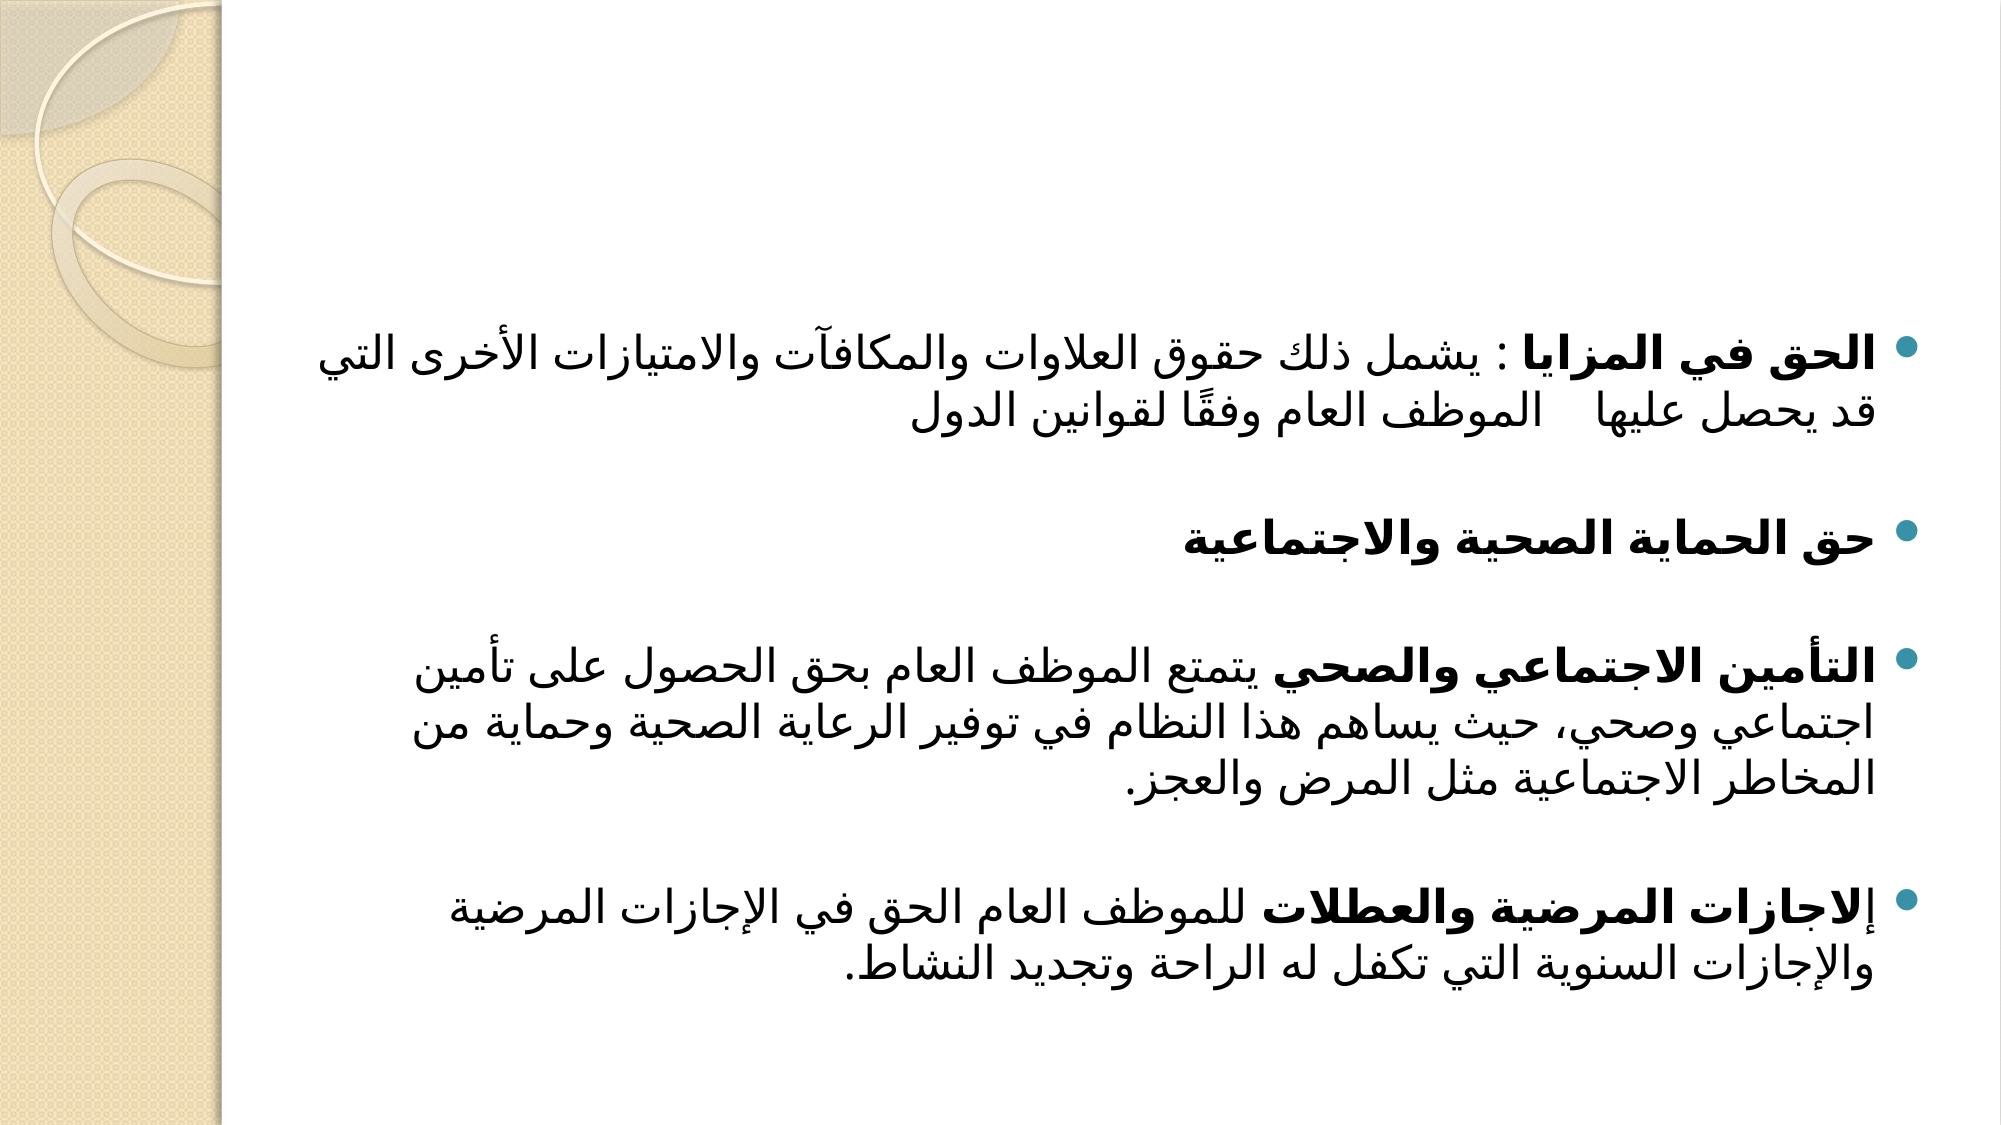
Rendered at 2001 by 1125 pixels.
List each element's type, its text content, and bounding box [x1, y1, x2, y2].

list الحق في المزايا : يشمل ذلك حقوق العلاوات والمكافآت والامتيازات الأخرى التي قد يحصل عليها الموظف العام وفقًا لقوانين الدول حق الحماية الصحية والاجتماعية التأمين الاجتماعي والصحي يتمتع الموظف العام بحق الحصول على تأمين اجتماعي وصحي، حيث يساهم هذا النظام في توفير الرعاية الصحية وحماية من المخاطر الاجتماعية مثل المرض والعجز. إلاجازات المرضية والعطلات للموظف العام الحق في الإجازات المرضية والإجازات السنوية التي تكفل له الراحة وتجديد النشاط. [301, 254, 1944, 1004]
